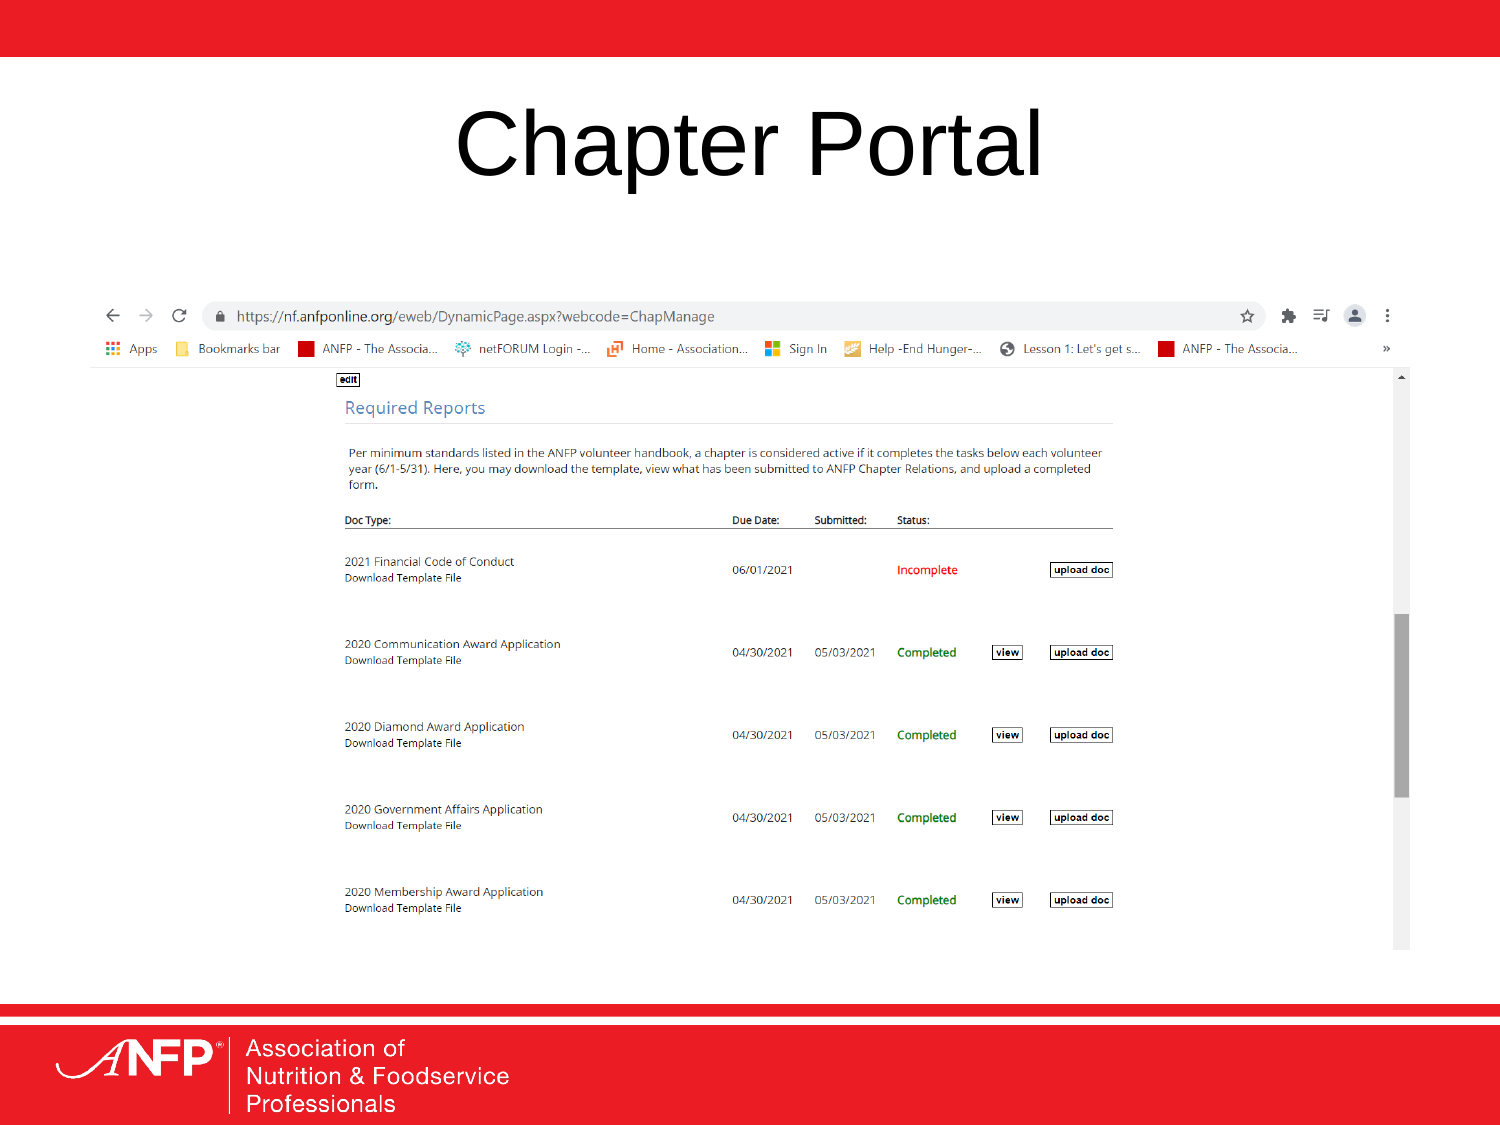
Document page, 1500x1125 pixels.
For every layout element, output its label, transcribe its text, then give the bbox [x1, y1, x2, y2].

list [89, 299, 1411, 951]
picture [50, 1017, 513, 1125]
title Chapter Portal [75, 45, 1425, 233]
